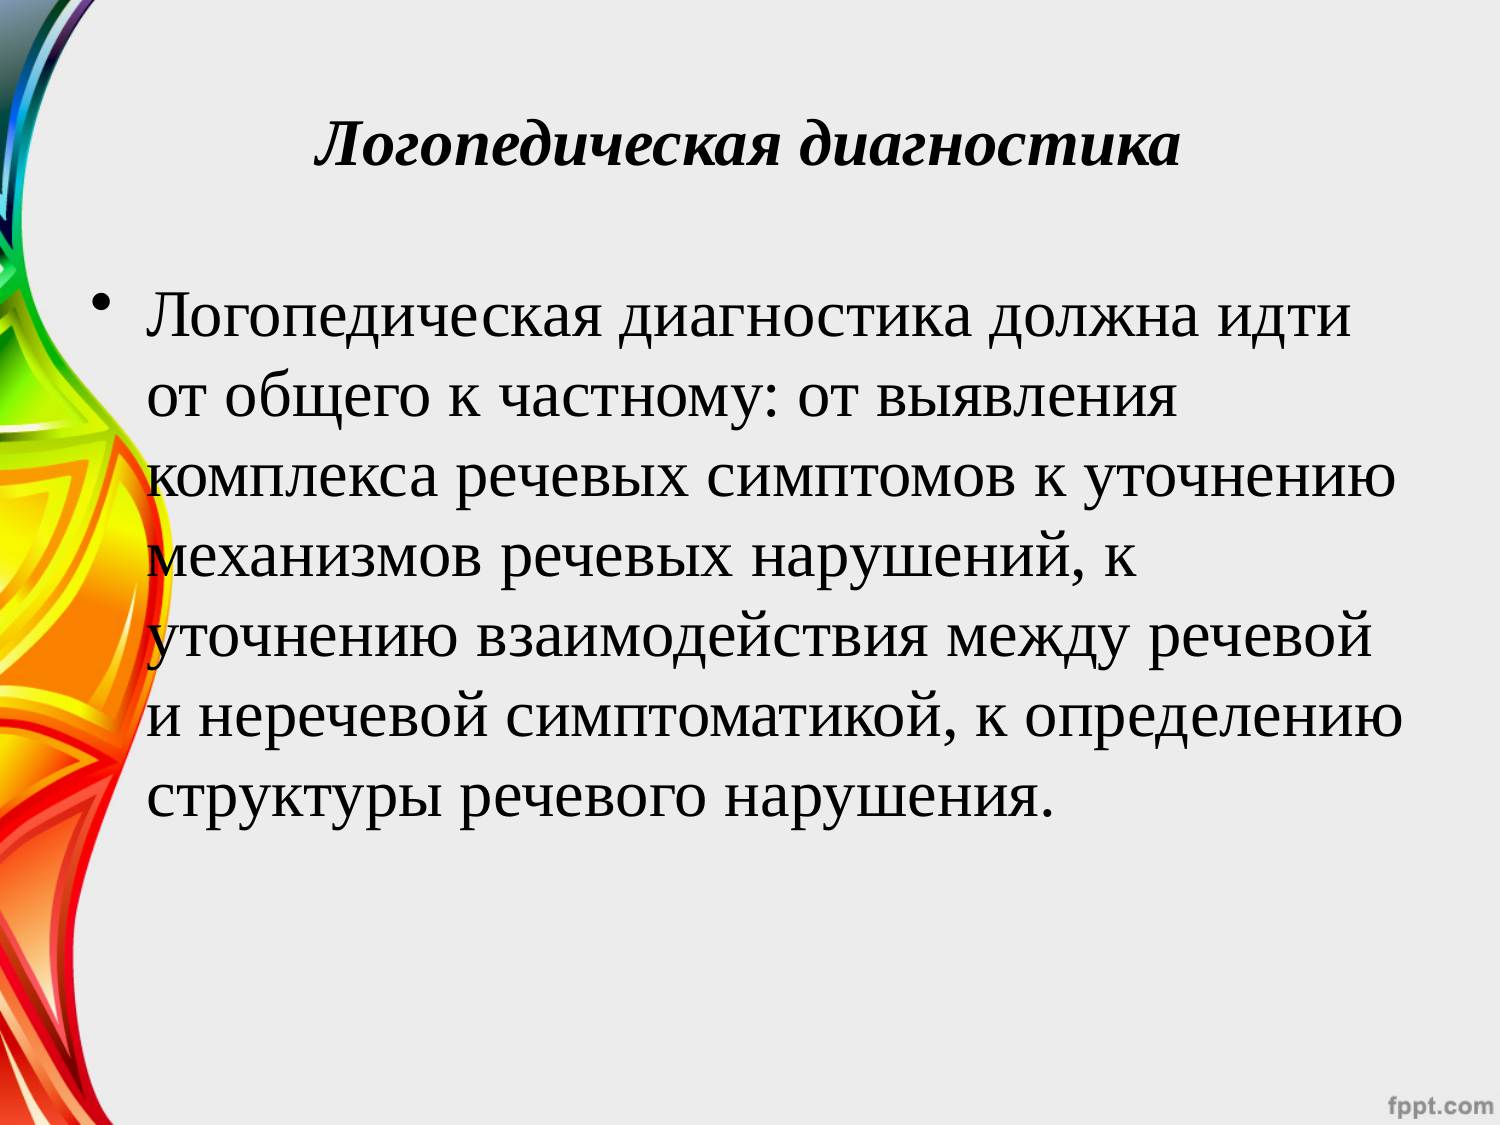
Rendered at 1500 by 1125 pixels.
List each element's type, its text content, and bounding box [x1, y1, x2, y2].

title Логопедическая диагностика [75, 45, 1425, 233]
list Логопедическая диагностика должна идти от общего к частному: от выявления комплекса речевых симптомов к уточнению механизмов речевых нарушений, к уточнению взаимодействия между речевой и неречевой симптоматикой, к определению структуры речевого нарушения. [75, 262, 1425, 1005]
picture [0, 0, 1500, 1125]
